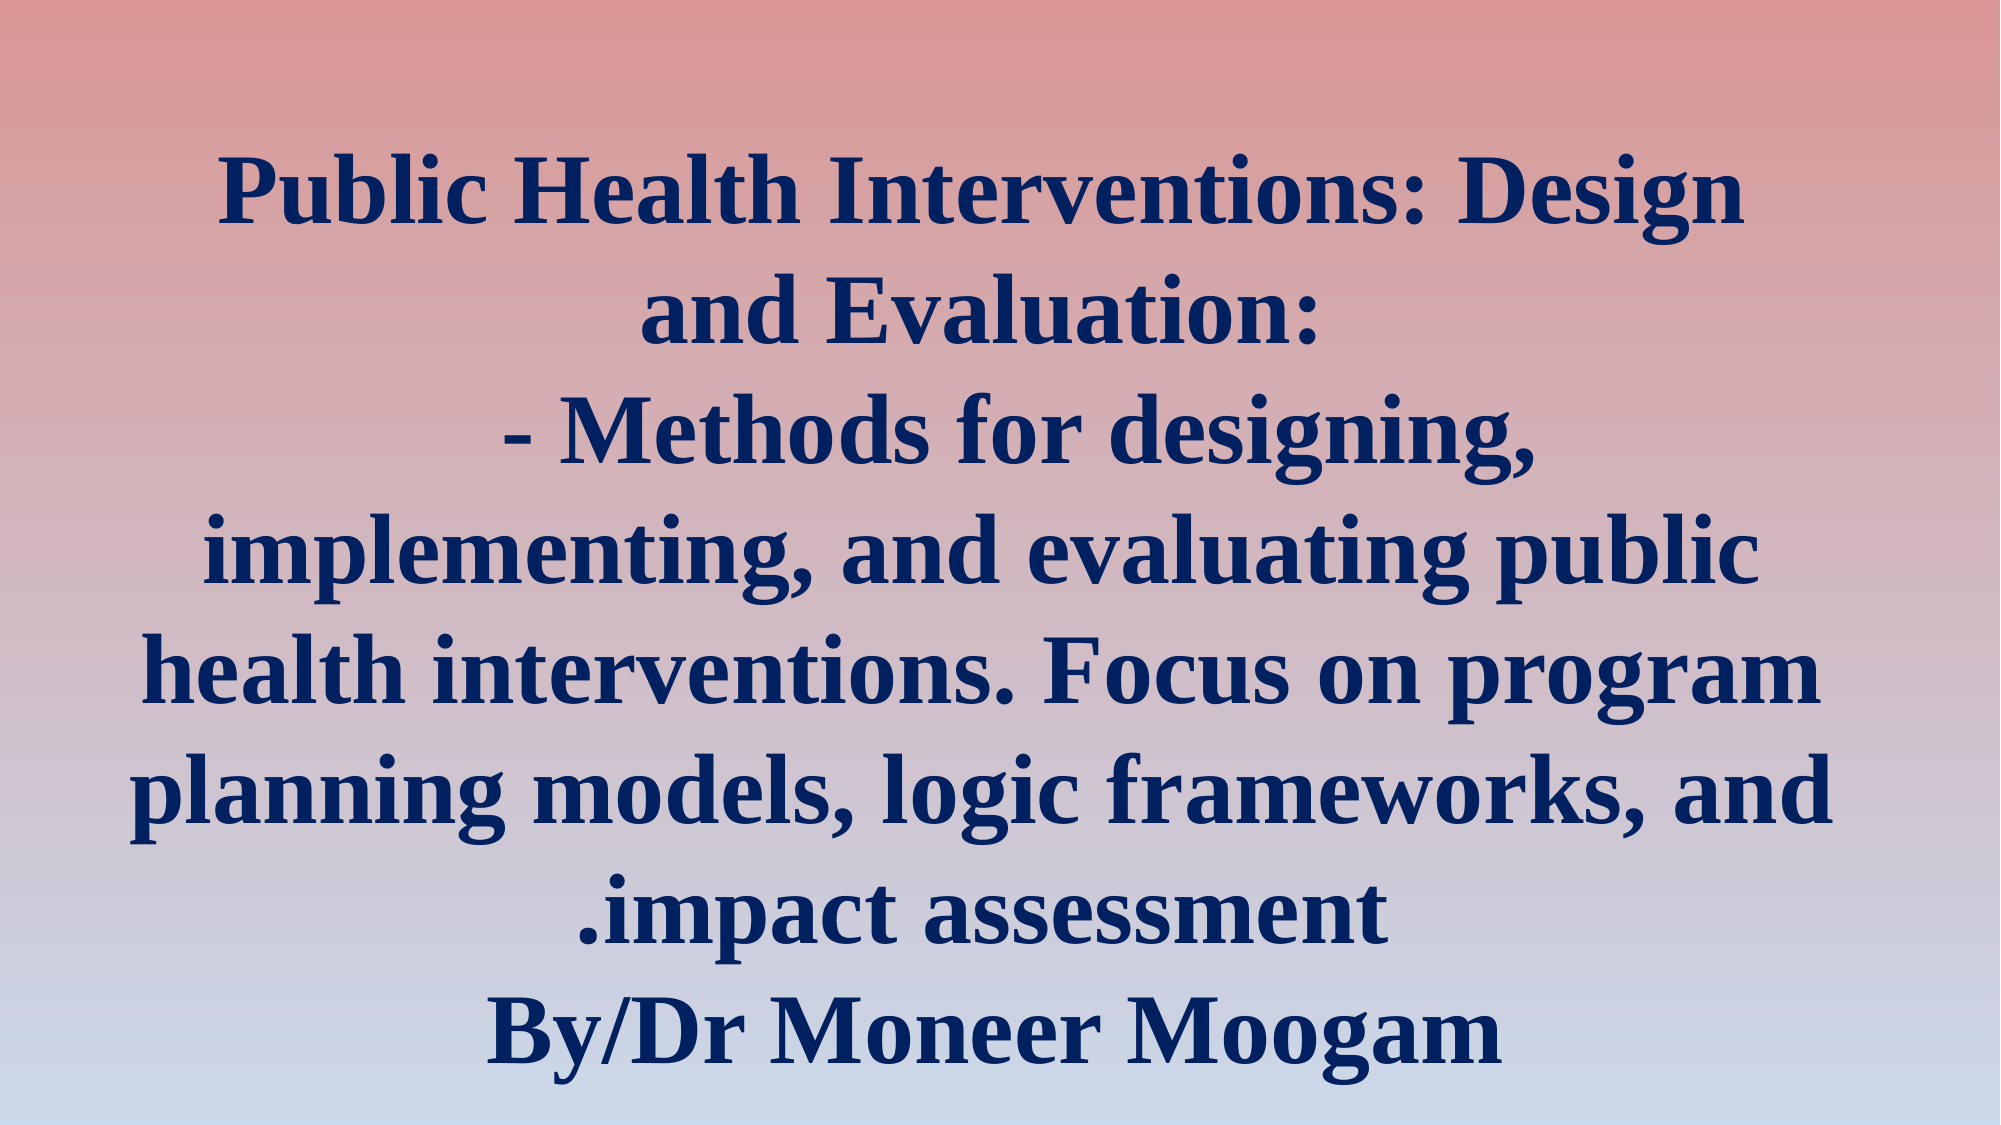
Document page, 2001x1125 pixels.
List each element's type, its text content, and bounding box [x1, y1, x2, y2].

text_box Public Health Interventions: Design and Evaluation: - Methods for designing, implementing, and evaluating public health interventions. Focus on program planning models, logic frameworks, and impact assessment. By/Dr Moneer Moogam [114, 0, 1851, 1091]
